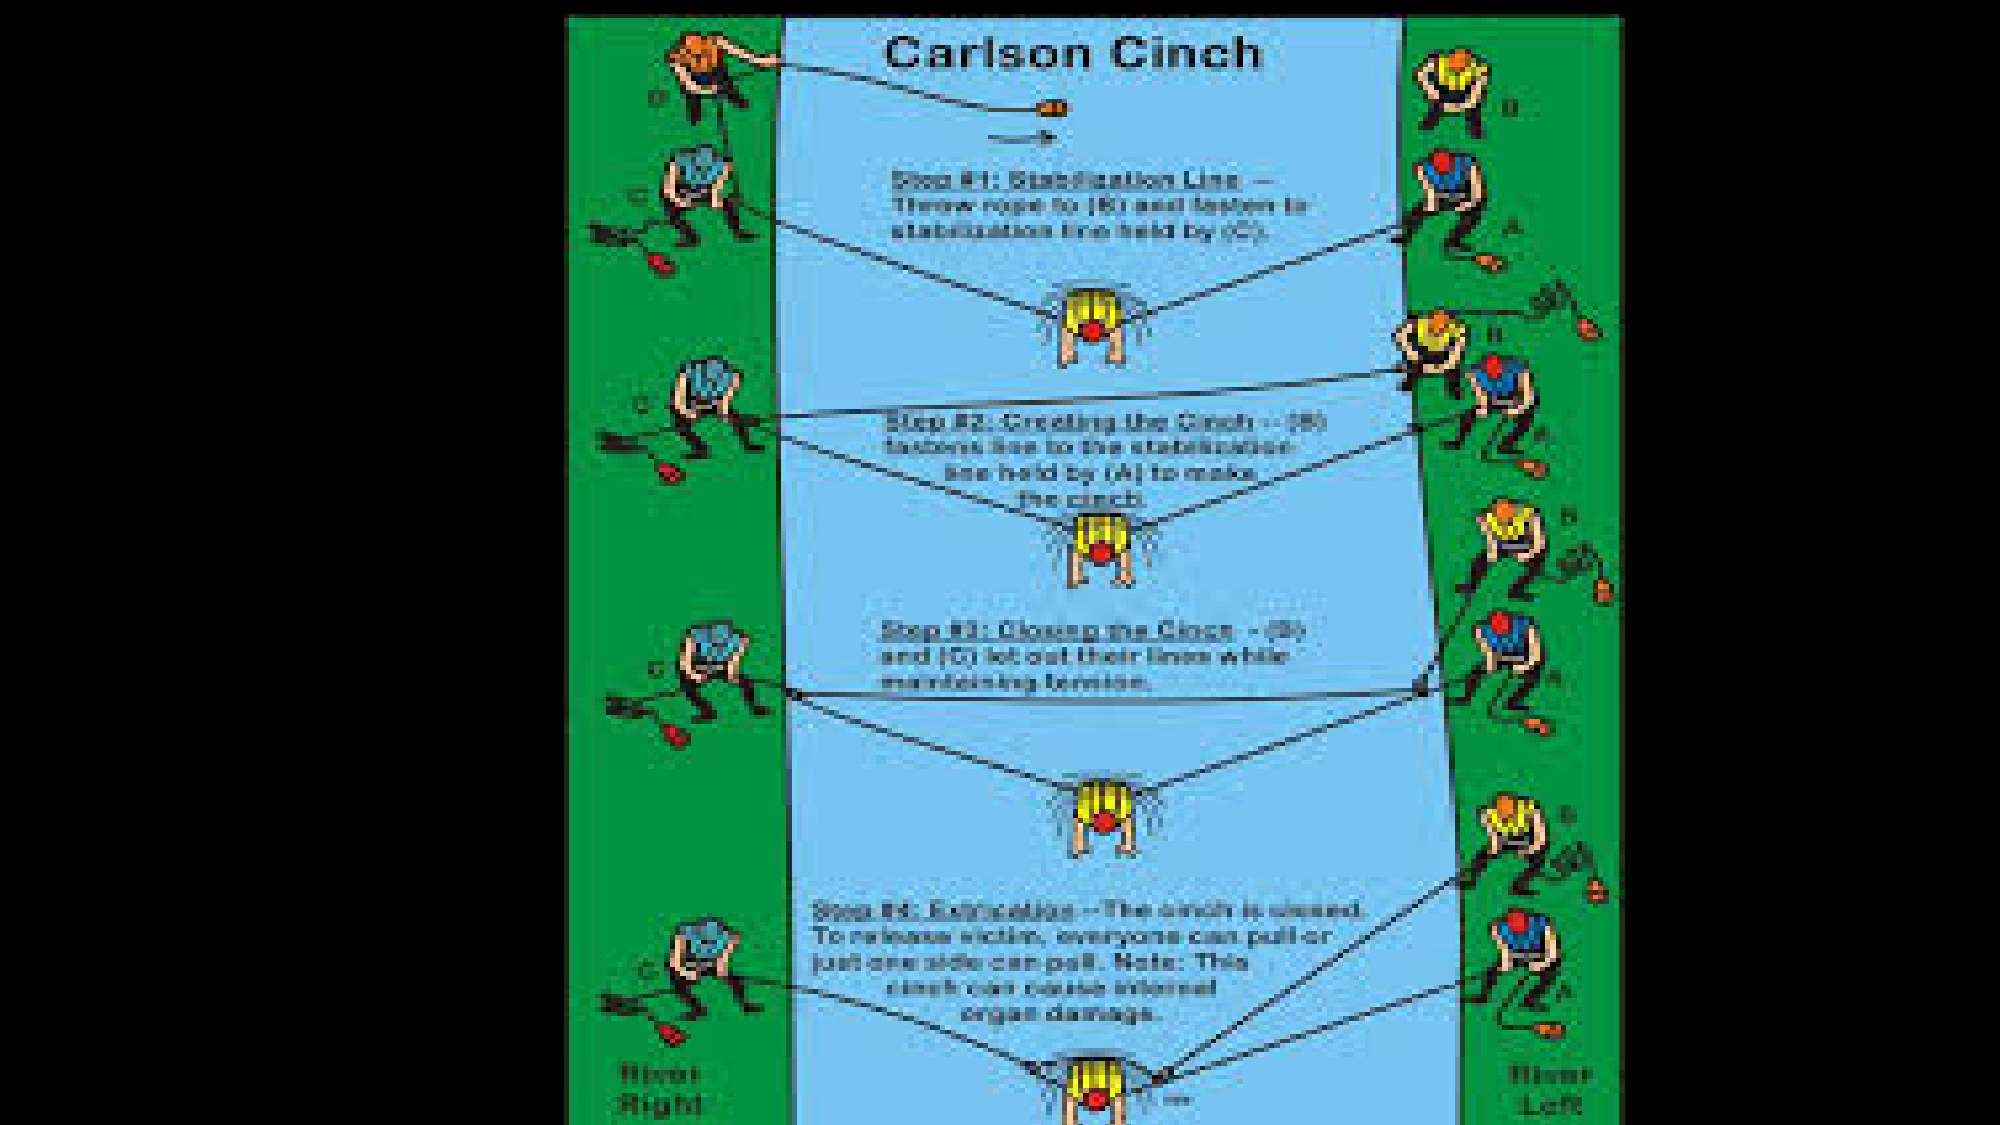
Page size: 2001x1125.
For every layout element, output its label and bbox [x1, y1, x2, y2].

picture [564, 14, 1625, 1125]
